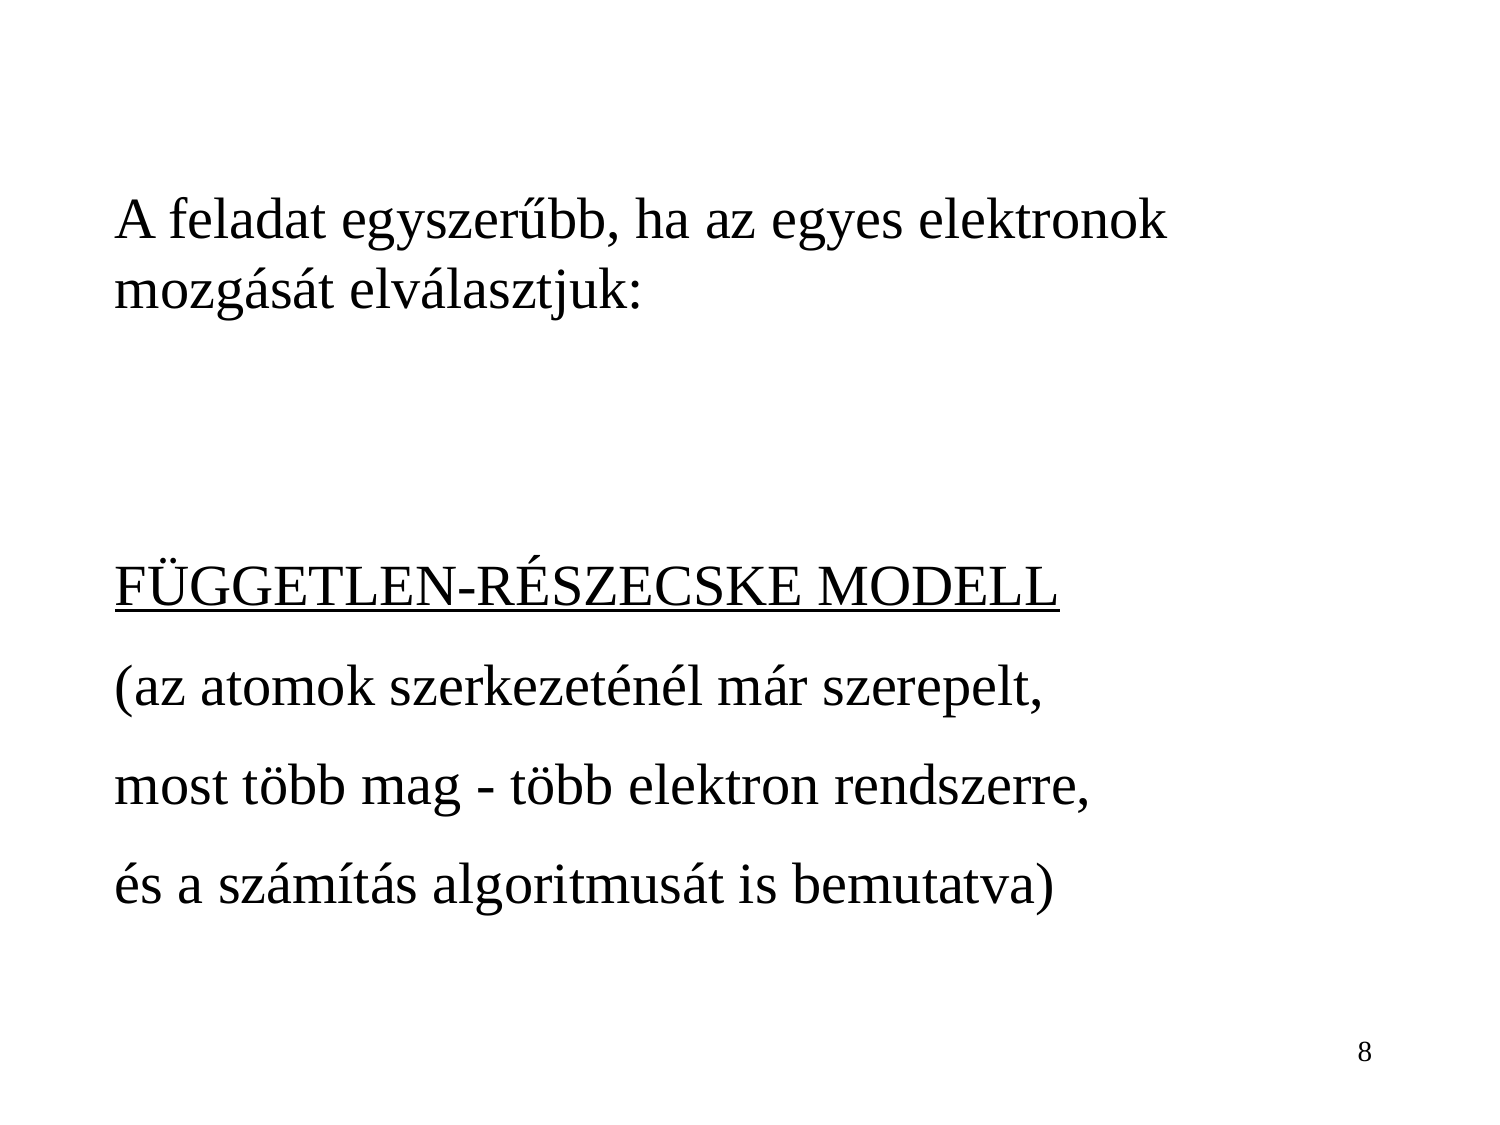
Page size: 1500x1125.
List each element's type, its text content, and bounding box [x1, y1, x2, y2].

text_box A feladat egyszerűbb, ha az egyes elektronok mozgását elválasztjuk: FÜGGETLEN-RÉSZECSKE MODELL (az atomok szerkezeténél már szerepelt, most több mag - több elektron rendszerre, és a számítás algoritmusát is bemutatva) [100, 172, 1336, 923]
slide_number 8 [1074, 1024, 1388, 1101]
